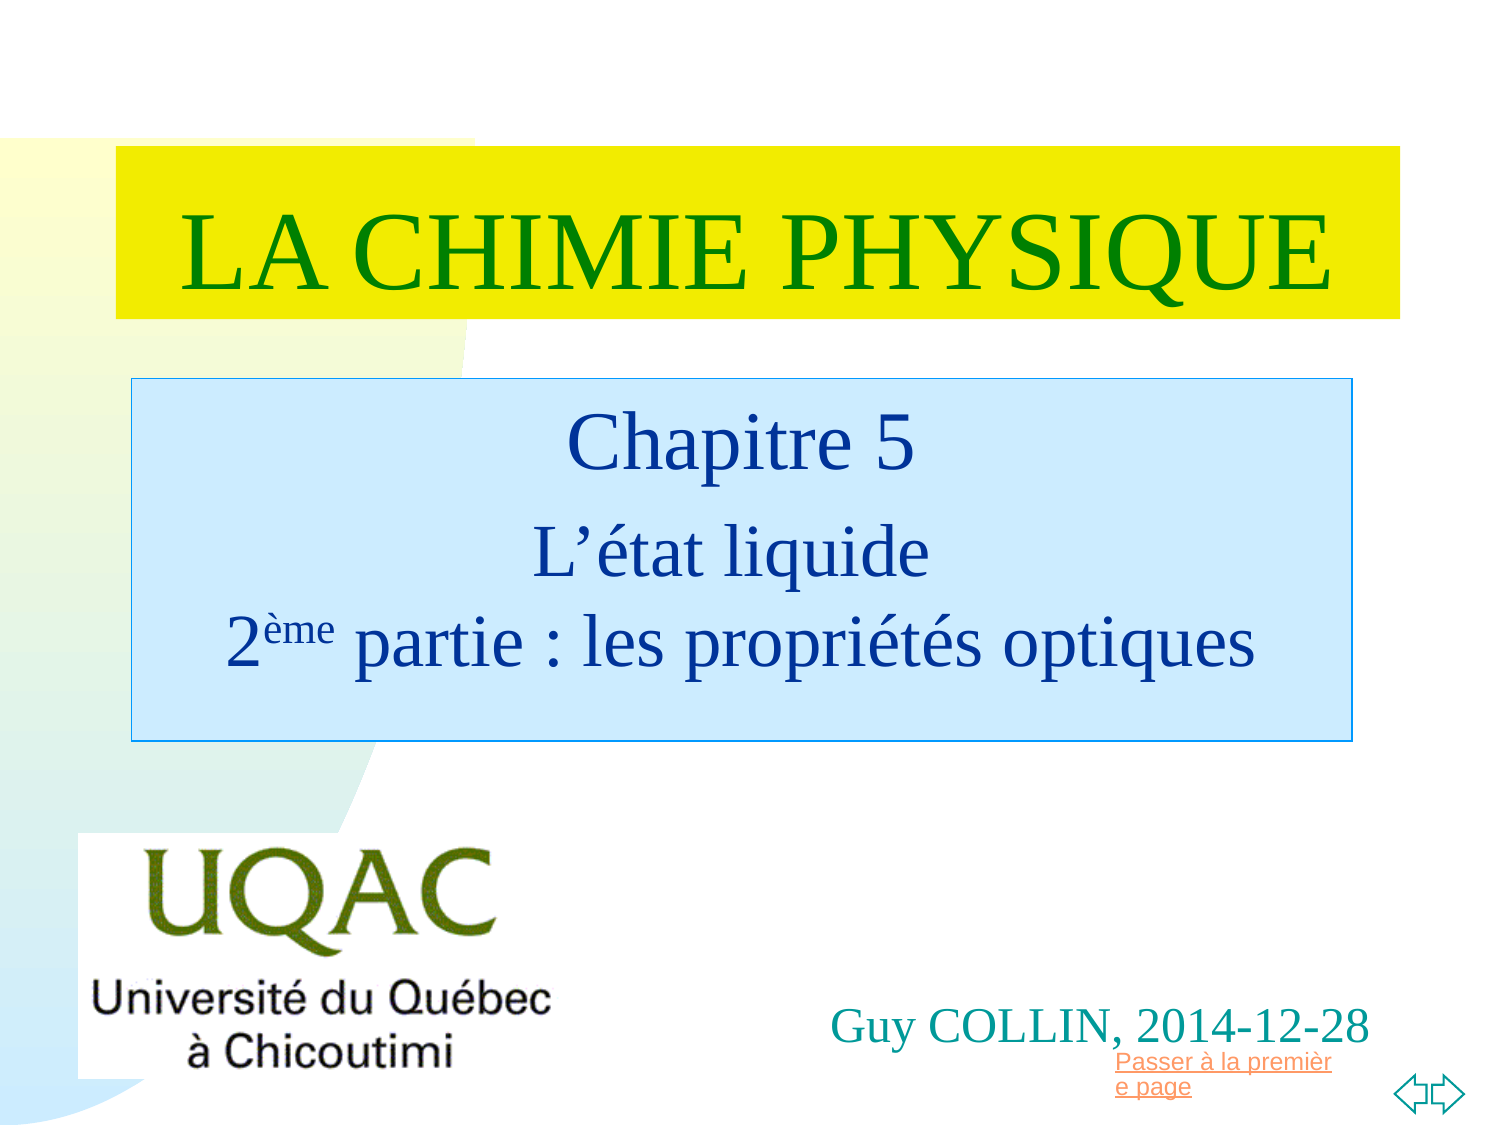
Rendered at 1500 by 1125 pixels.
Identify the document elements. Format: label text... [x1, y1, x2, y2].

subtitle Chapitre 5 L’état liquide 2ème partie : les propriétés optiques [131, 378, 1353, 742]
footer Guy COLLIN, 2014-12-28 [766, 984, 1433, 1060]
title LA CHIMIE PHYSIQUE [115, 145, 1401, 320]
picture [78, 833, 566, 1080]
